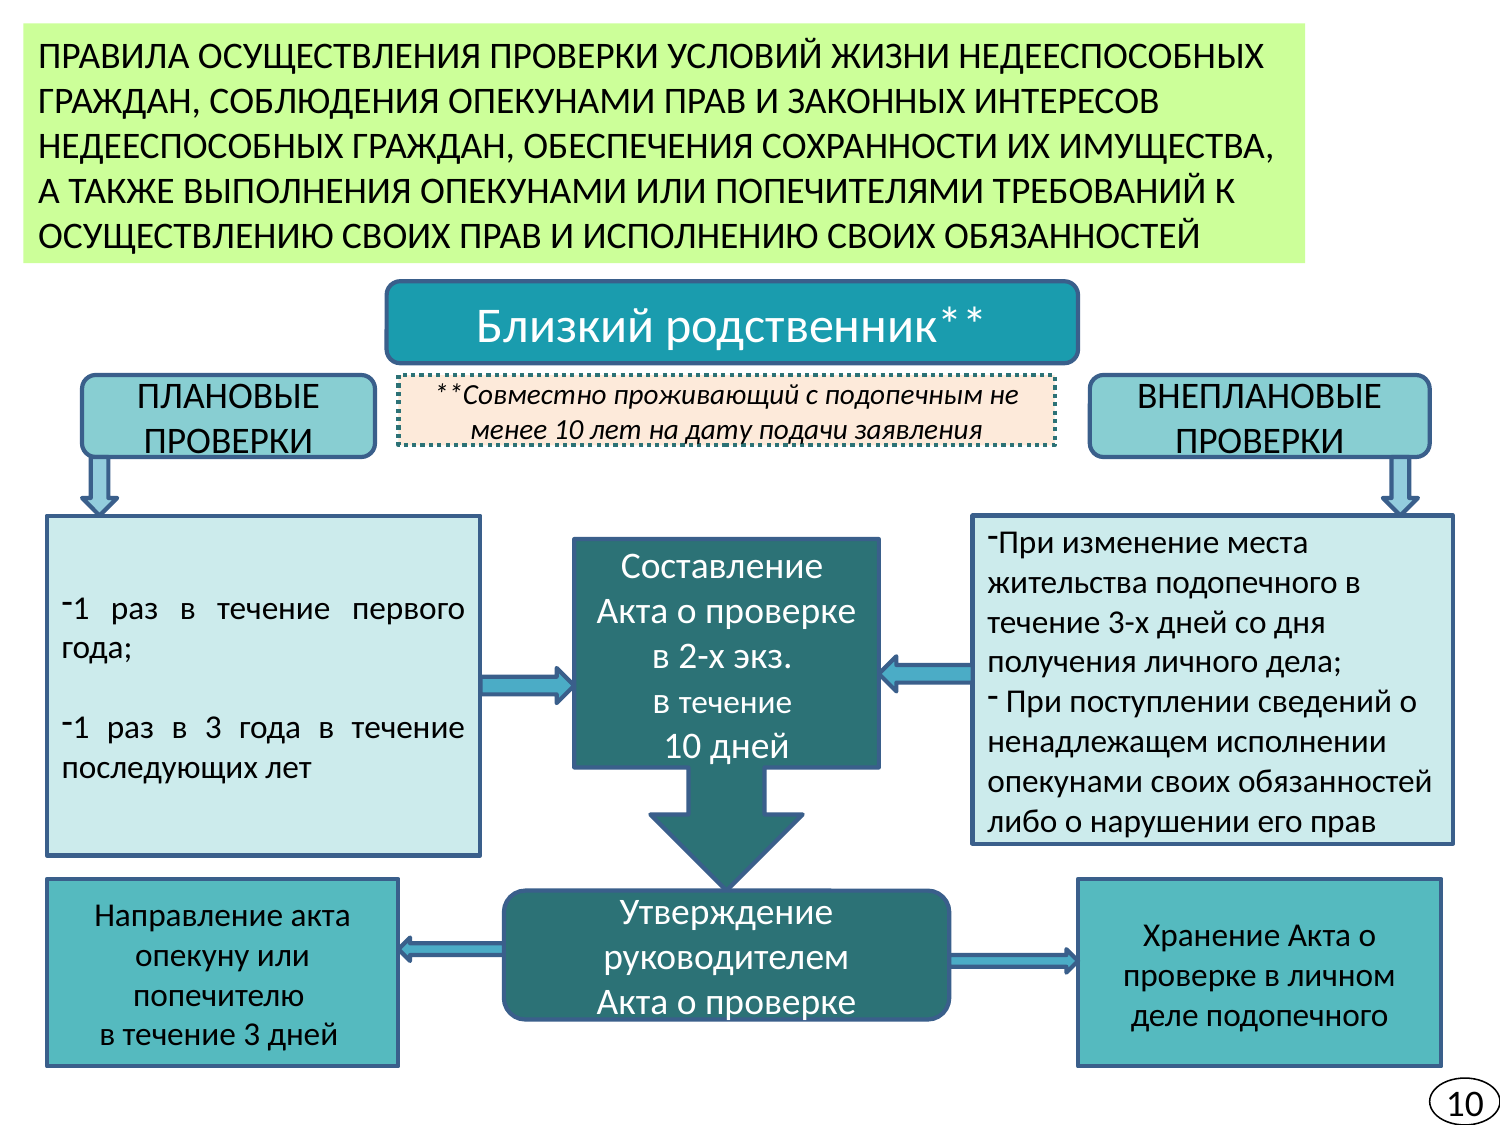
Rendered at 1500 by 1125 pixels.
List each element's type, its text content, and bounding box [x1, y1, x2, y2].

text_box 10 [1429, 1078, 1500, 1125]
text_box Близкий родственник** [384, 279, 1081, 366]
text_box [947, 947, 1081, 975]
text_box ВНЕПЛАНОВЫЕ ПРОВЕРКИ [1087, 372, 1432, 460]
text_box [881, 654, 975, 694]
text_box ПРАВИЛА ОСУЩЕСТВЛЕНИЯ ПРОВЕРКИ УСЛОВИЙ ЖИЗНИ НЕДЕЕСПОСОБНЫХ ГРАЖДАН, СОБЛЮДЕНИЯ ОПЕКУНАМИ ПРАВ И ЗАКОННЫХ ИНТЕРЕСОВ НЕДЕЕСПОСОБНЫХ ГРАЖДАН, ОБЕСПЕЧЕНИЯ СОХРАННОСТИ ИХ ИМУЩЕСТВА, А ТАКЖЕ ВЫПОЛНЕНИЯ ОПЕКУНАМИ ИЛИ ПОПЕЧИТЕЛЯМИ ТРЕБОВАНИЙ К ОСУЩЕСТВЛЕНИЮ СВОИХ ПРАВ И ИСПОЛНЕНИЮ СВОИХ ОБЯЗАННОСТЕЙ [23, 23, 1306, 264]
text_box При изменение места жительства подопечного в течение 3-х дней со дня получения личного дела; При поступлении сведений о ненадлежащем исполнении опекунами своих обязанностей либо о нарушении его прав [970, 513, 1455, 846]
text_box Составление Акта о проверке в 2-х экз. в течение 10 дней [572, 536, 881, 888]
text_box Утверждение руководителем Акта о проверке [501, 888, 952, 1022]
text_box ПЛАНОВЫЕ ПРОВЕРКИ [79, 372, 378, 460]
text_box [396, 935, 506, 963]
text_box Хранение Акта о проверке в личном деле подопечного [1076, 877, 1443, 1068]
text_box Направление акта опекуну или попечителю в течение 3 дней [45, 877, 400, 1068]
text_box [1380, 454, 1420, 518]
text_box [478, 666, 572, 706]
text_box 1 раз в течение первого года; 1 раз в 3 года в течение последующих лет [45, 514, 482, 858]
text_box **Совместно проживающий с подопечным не менее 10 лет на дату подачи заявления [396, 373, 1057, 447]
text_box [80, 454, 120, 518]
